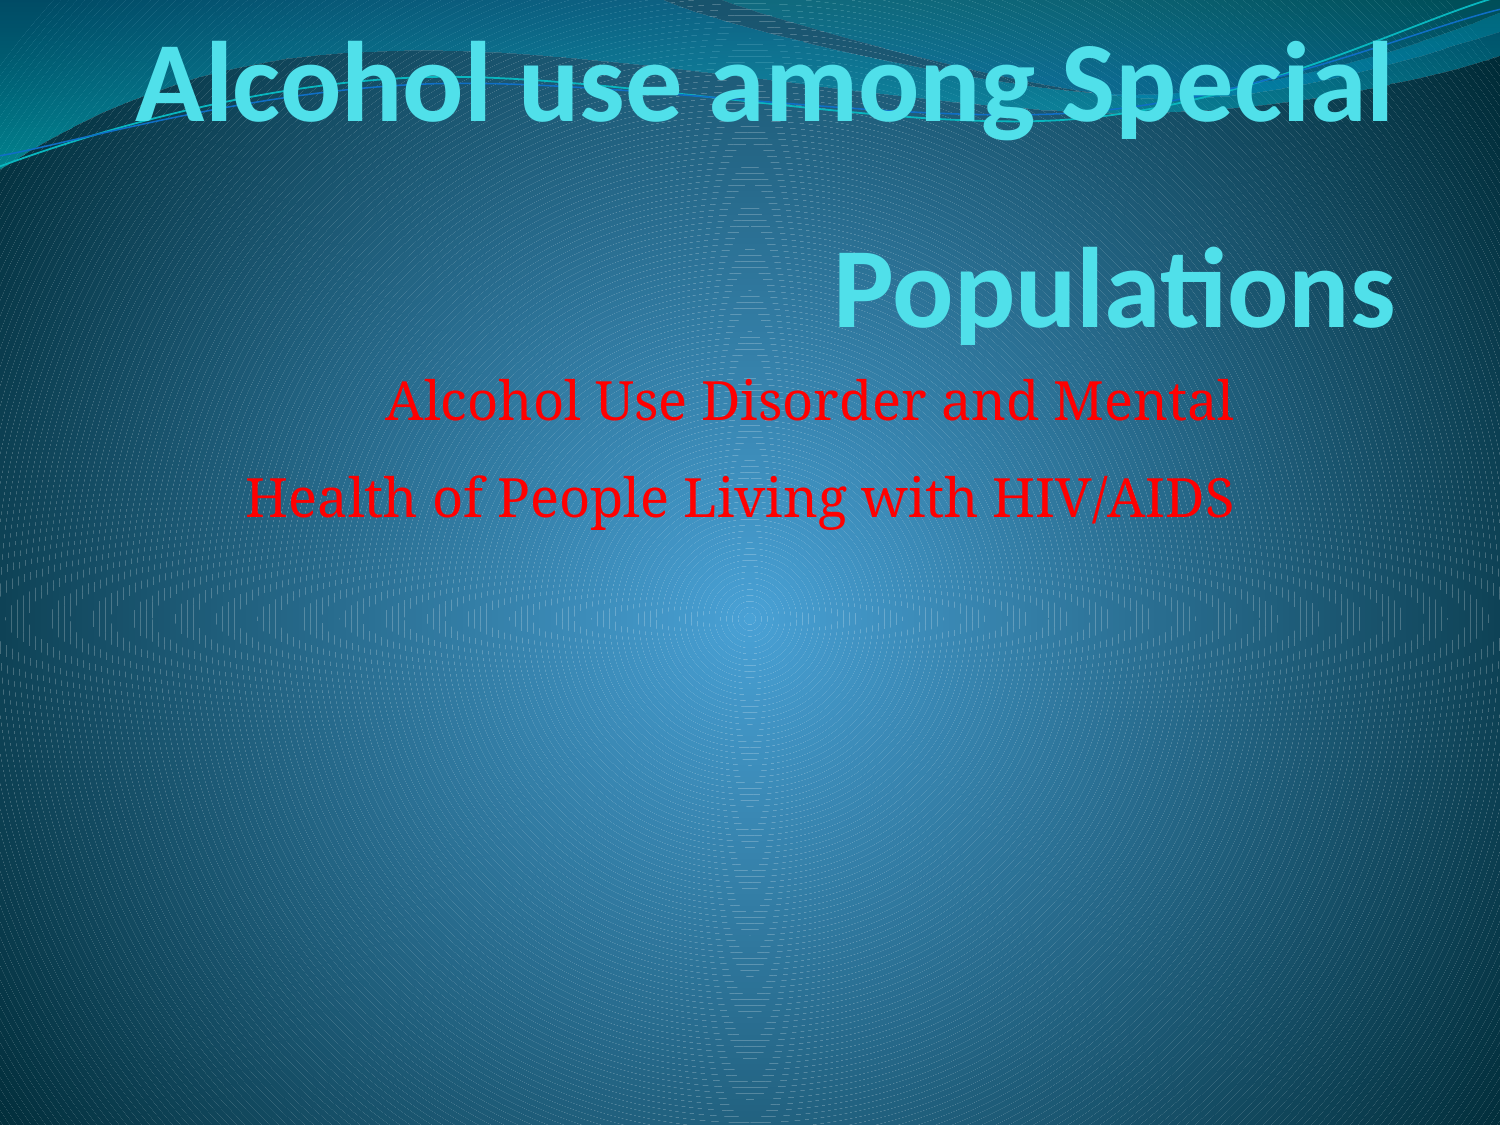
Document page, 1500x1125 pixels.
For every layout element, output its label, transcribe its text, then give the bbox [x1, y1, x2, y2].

title Alcohol use among Special Populations [100, 0, 1400, 350]
subtitle Alcohol Use Disorder and Mental Health of People Living with HIV/AIDS [225, 326, 1247, 925]
